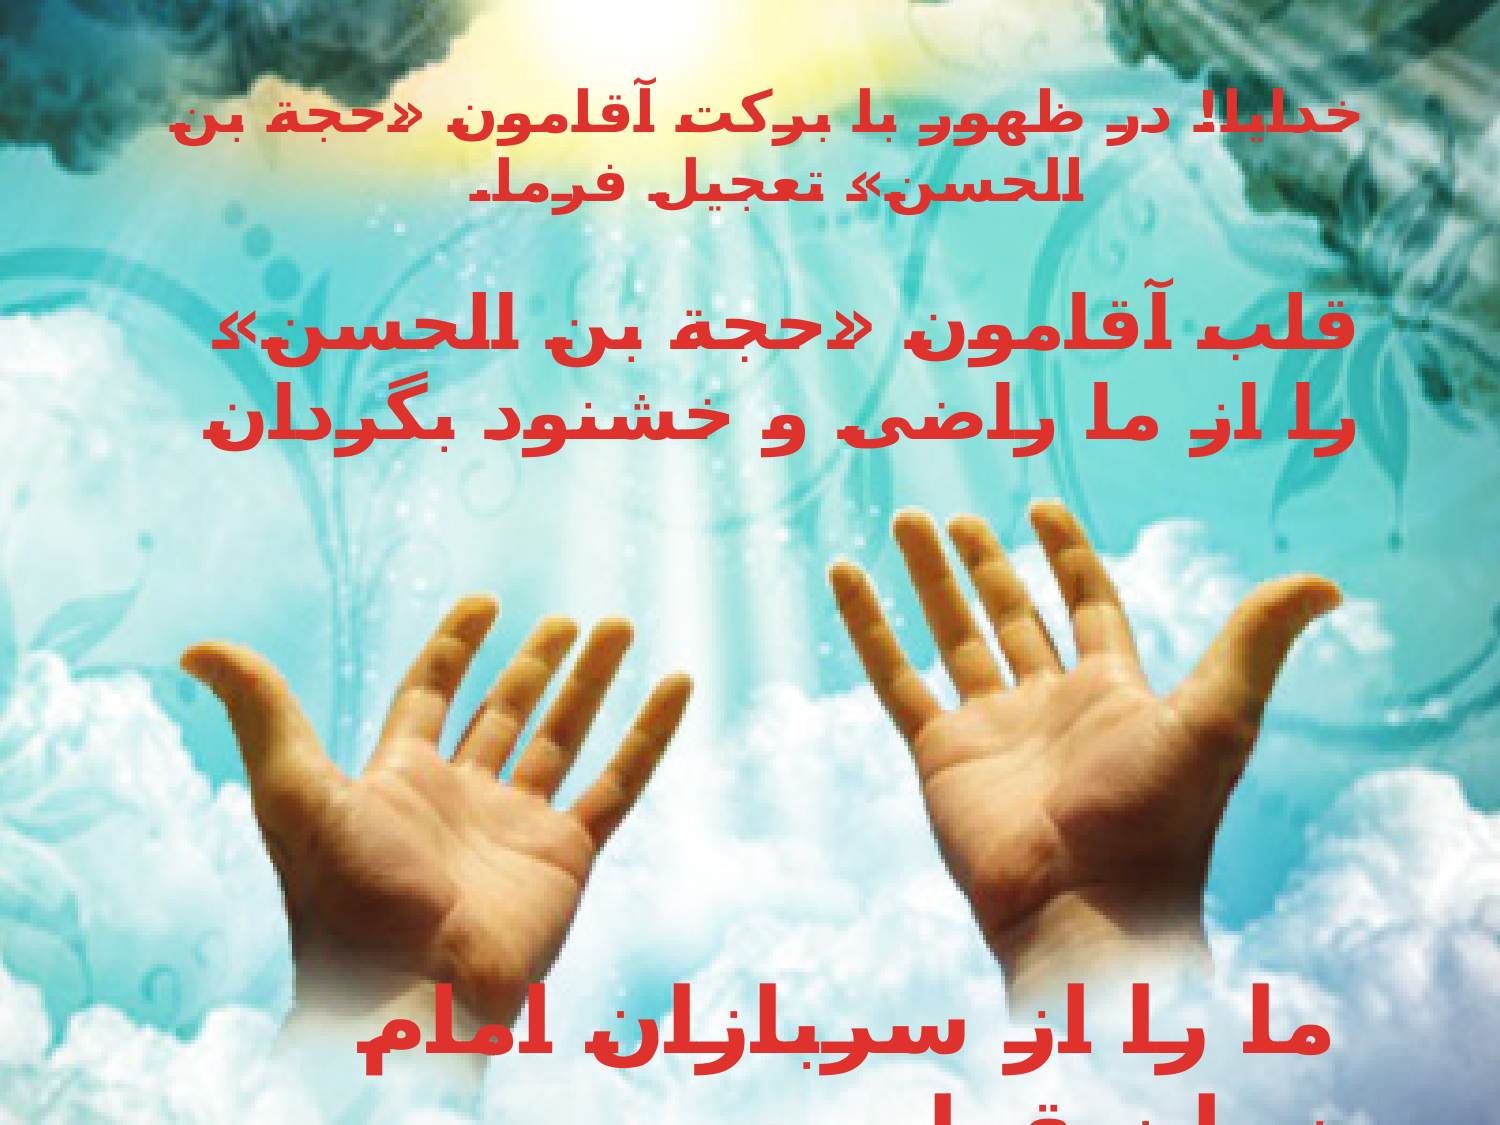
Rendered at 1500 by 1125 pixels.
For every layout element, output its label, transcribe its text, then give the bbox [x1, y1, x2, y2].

picture [0, 0, 1500, 1125]
text_box ما را از سربازان امام زمان قرار بده [182, 954, 1353, 1125]
title خدایا! در ظهور با برکت آقامون «حجة بن الحسن» تعجیل فرما. [92, 66, 1443, 291]
text_box قلب آقامون «حجة بن الحسن» را از ما راضی و خشنود بگردان [123, 267, 1376, 462]
